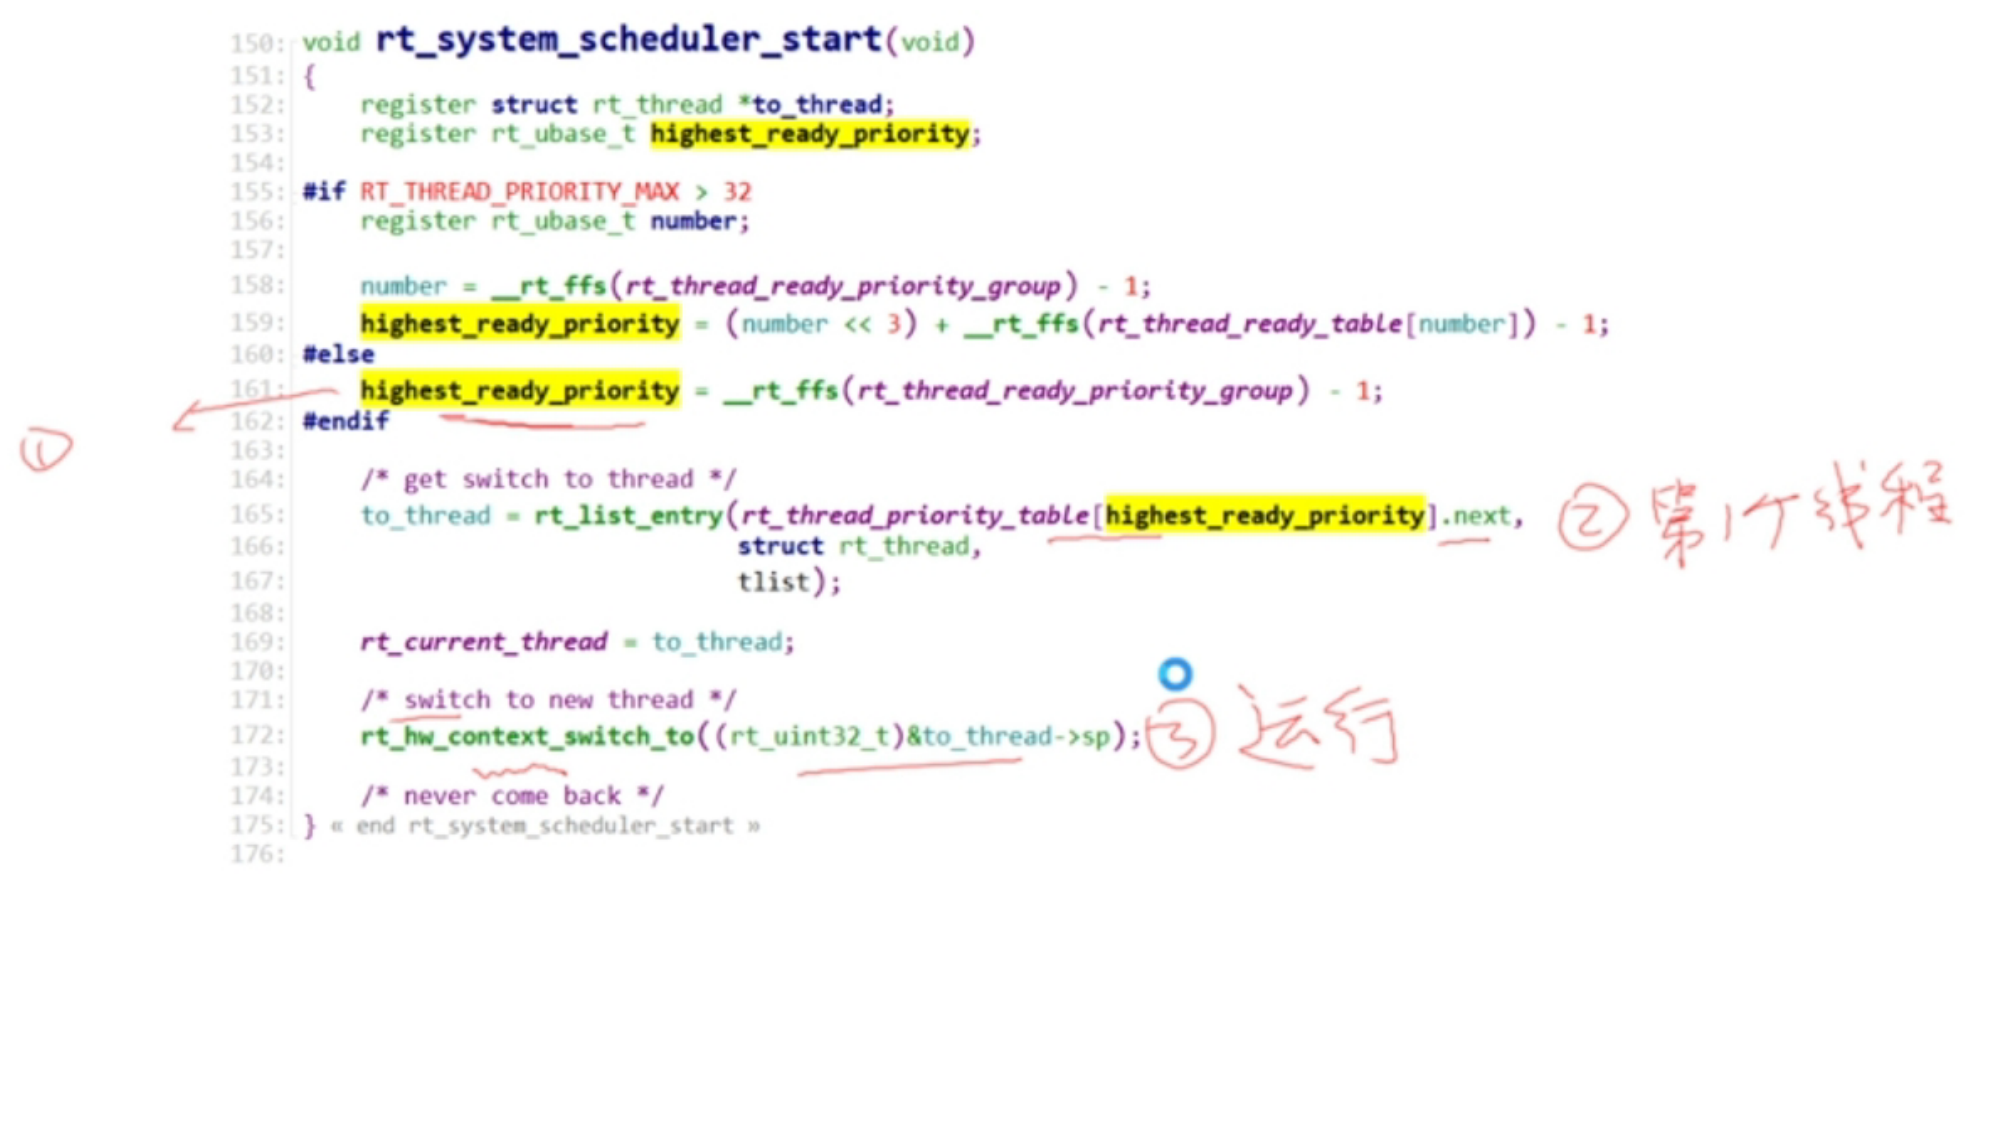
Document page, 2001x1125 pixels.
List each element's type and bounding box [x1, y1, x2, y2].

picture [0, 0, 2000, 882]
